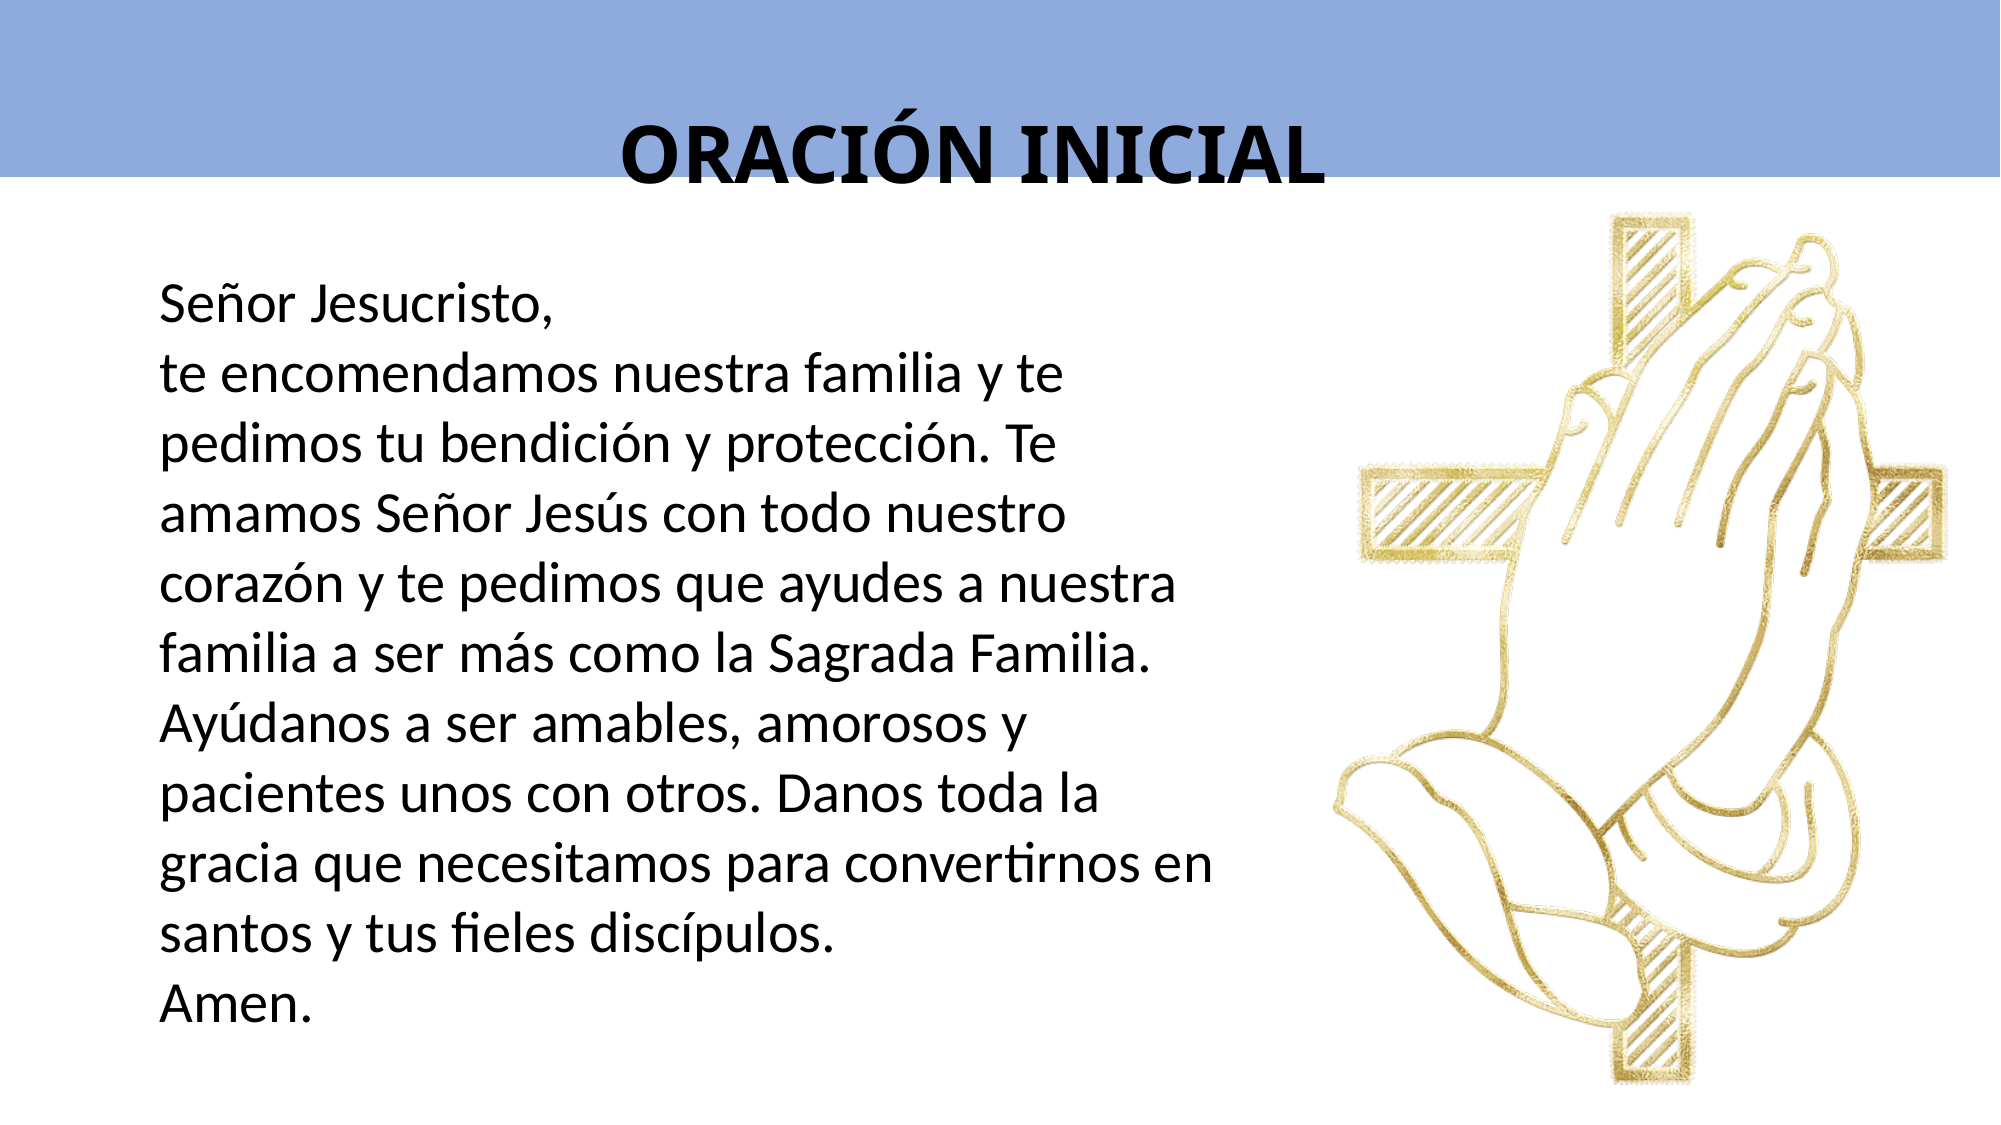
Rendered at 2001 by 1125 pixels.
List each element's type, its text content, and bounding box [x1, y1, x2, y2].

text_box Oración inicial [463, 80, 1483, 260]
text_box Señor Jesucristo, te encomendamos nuestra familia y te pedimos tu bendición y protección. Te amamos Señor Jesús con todo nuestro corazón y te pedimos que ayudes a nuestra familia a ser más como la Sagrada Familia. Ayúdanos a ser amables, amorosos y pacientes unos con otros. Danos toda la gracia que necesitamos para convertirnos en santos y tus fieles discípulos. Amen. [144, 257, 1233, 1042]
text_box [0, 0, 2000, 178]
picture [1333, 212, 1948, 1085]
